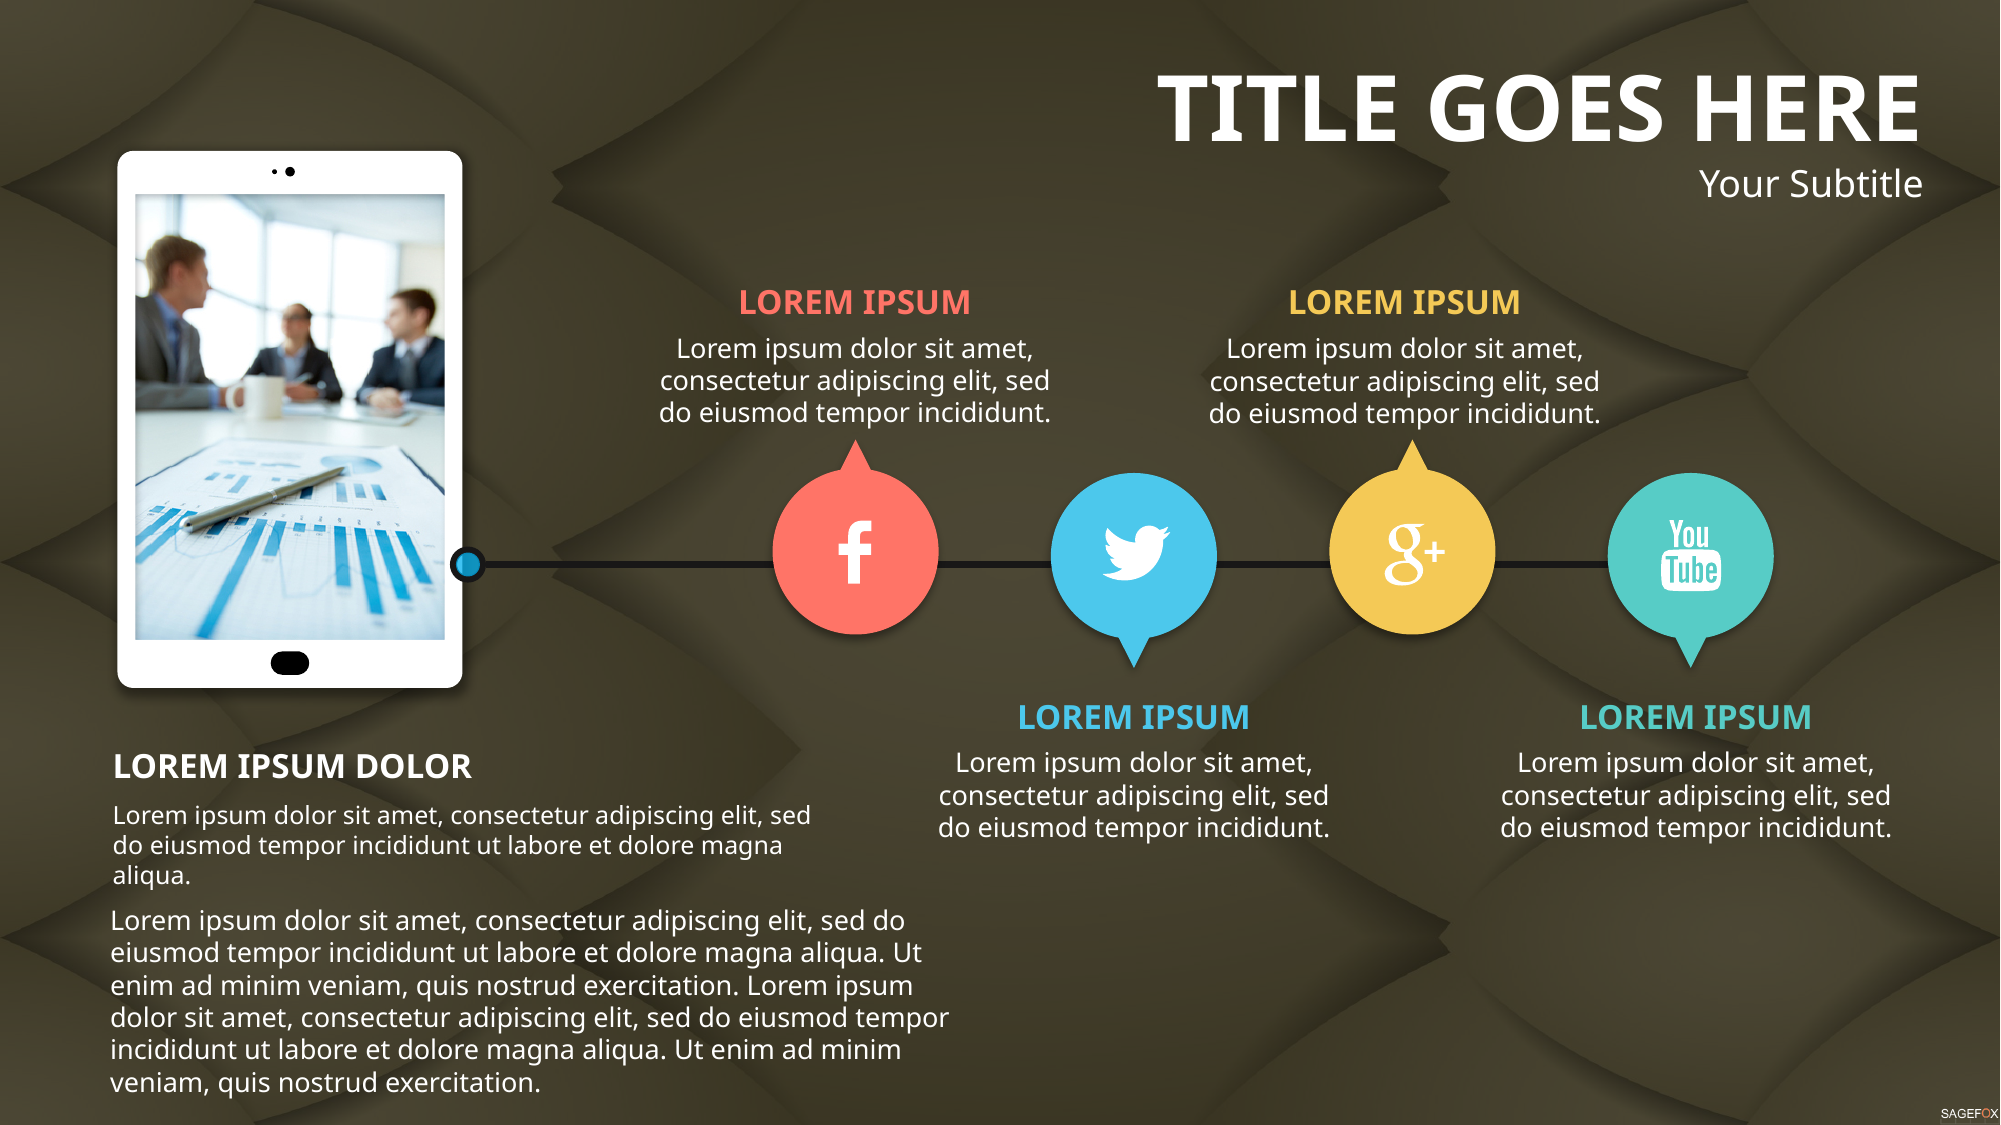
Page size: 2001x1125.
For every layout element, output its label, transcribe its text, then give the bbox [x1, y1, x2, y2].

text_box LOREM IPSUM Lorem ipsum dolor sit amet, consectetur adipiscing elit, sed do eiusmod tempor incididunt. [913, 690, 1355, 849]
text_box [1329, 439, 1496, 564]
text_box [1661, 519, 1722, 592]
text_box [117, 150, 463, 688]
text_box [1102, 565, 1156, 581]
text_box [838, 520, 872, 564]
text_box TITLE GOES HERE Your Subtitle [1035, 42, 1939, 212]
text_box [1105, 525, 1171, 564]
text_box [95, 739, 993, 1075]
text_box [1051, 565, 1217, 668]
text_box LOREM IPSUM Lorem ipsum dolor sit amet, consectetur adipiscing elit, sed do eiusmod tempor incididunt. [1184, 276, 1626, 434]
picture [0, 0, 2001, 1125]
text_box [449, 546, 859, 583]
text_box [1330, 565, 1495, 635]
text_box [772, 439, 939, 564]
text_box LOREM IPSUM Lorem ipsum dolor sit amet, consectetur adipiscing elit, sed do eiusmod tempor incididunt. [1475, 690, 1917, 849]
text_box [778, 565, 938, 635]
text_box [1050, 472, 1217, 564]
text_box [1384, 523, 1445, 586]
text_box LOREM IPSUM Lorem ipsum dolor sit amet, consectetur adipiscing elit, sed do eiusmod tempor incididunt. [634, 276, 1076, 434]
text_box [1607, 472, 1774, 668]
